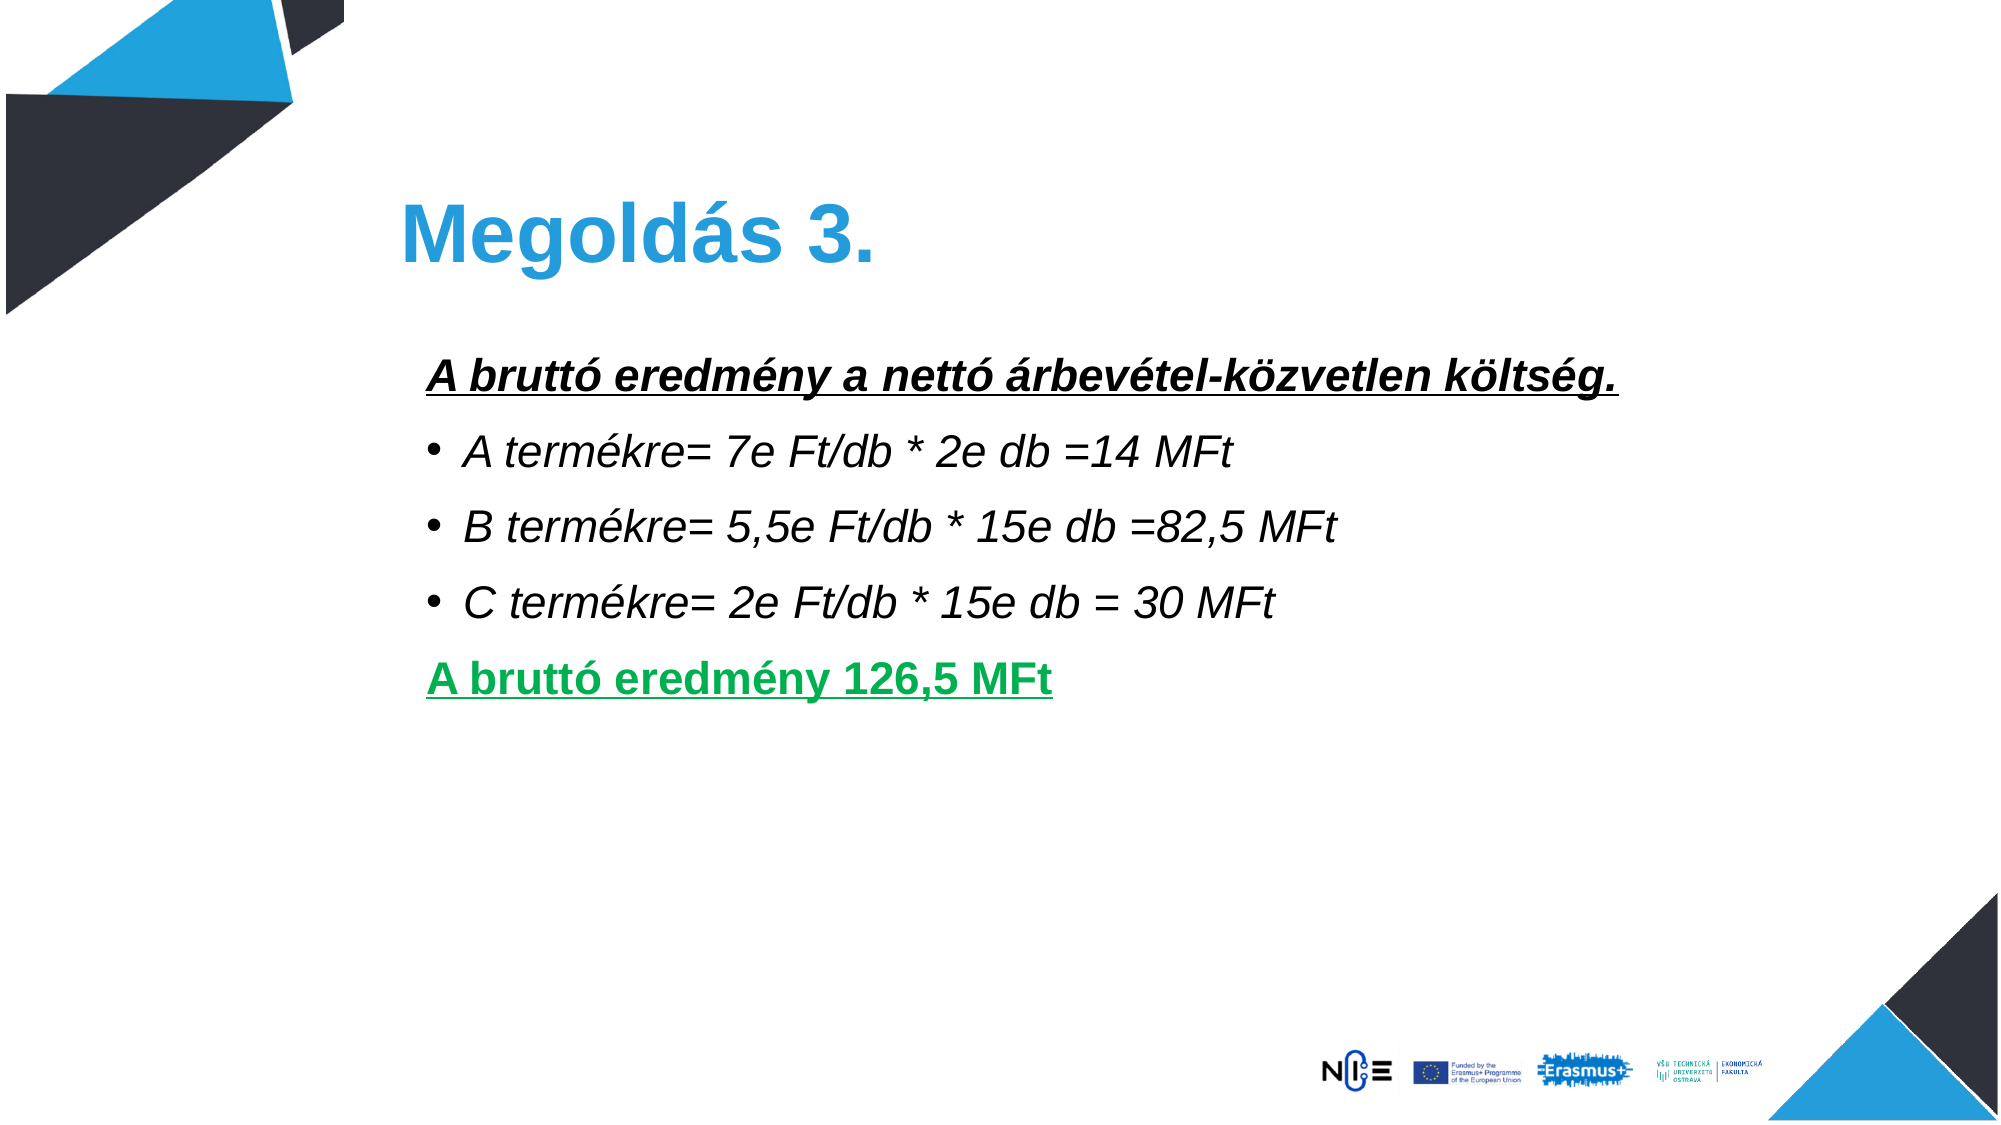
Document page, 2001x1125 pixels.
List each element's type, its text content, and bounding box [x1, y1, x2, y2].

list A bruttó eredmény a nettó árbevétel-közvetlen költség. A termékre= 7e Ft/db * 2e db =14 MFt B termékre= 5,5e Ft/db * 15e db =82,5 MFt C termékre= 2e Ft/db * 15e db = 30 MFt A bruttó eredmény 126,5 MFt [411, 338, 1675, 965]
picture [6, 0, 344, 318]
picture [1308, 888, 2000, 1125]
title Megoldás 3. [385, 170, 1650, 300]
